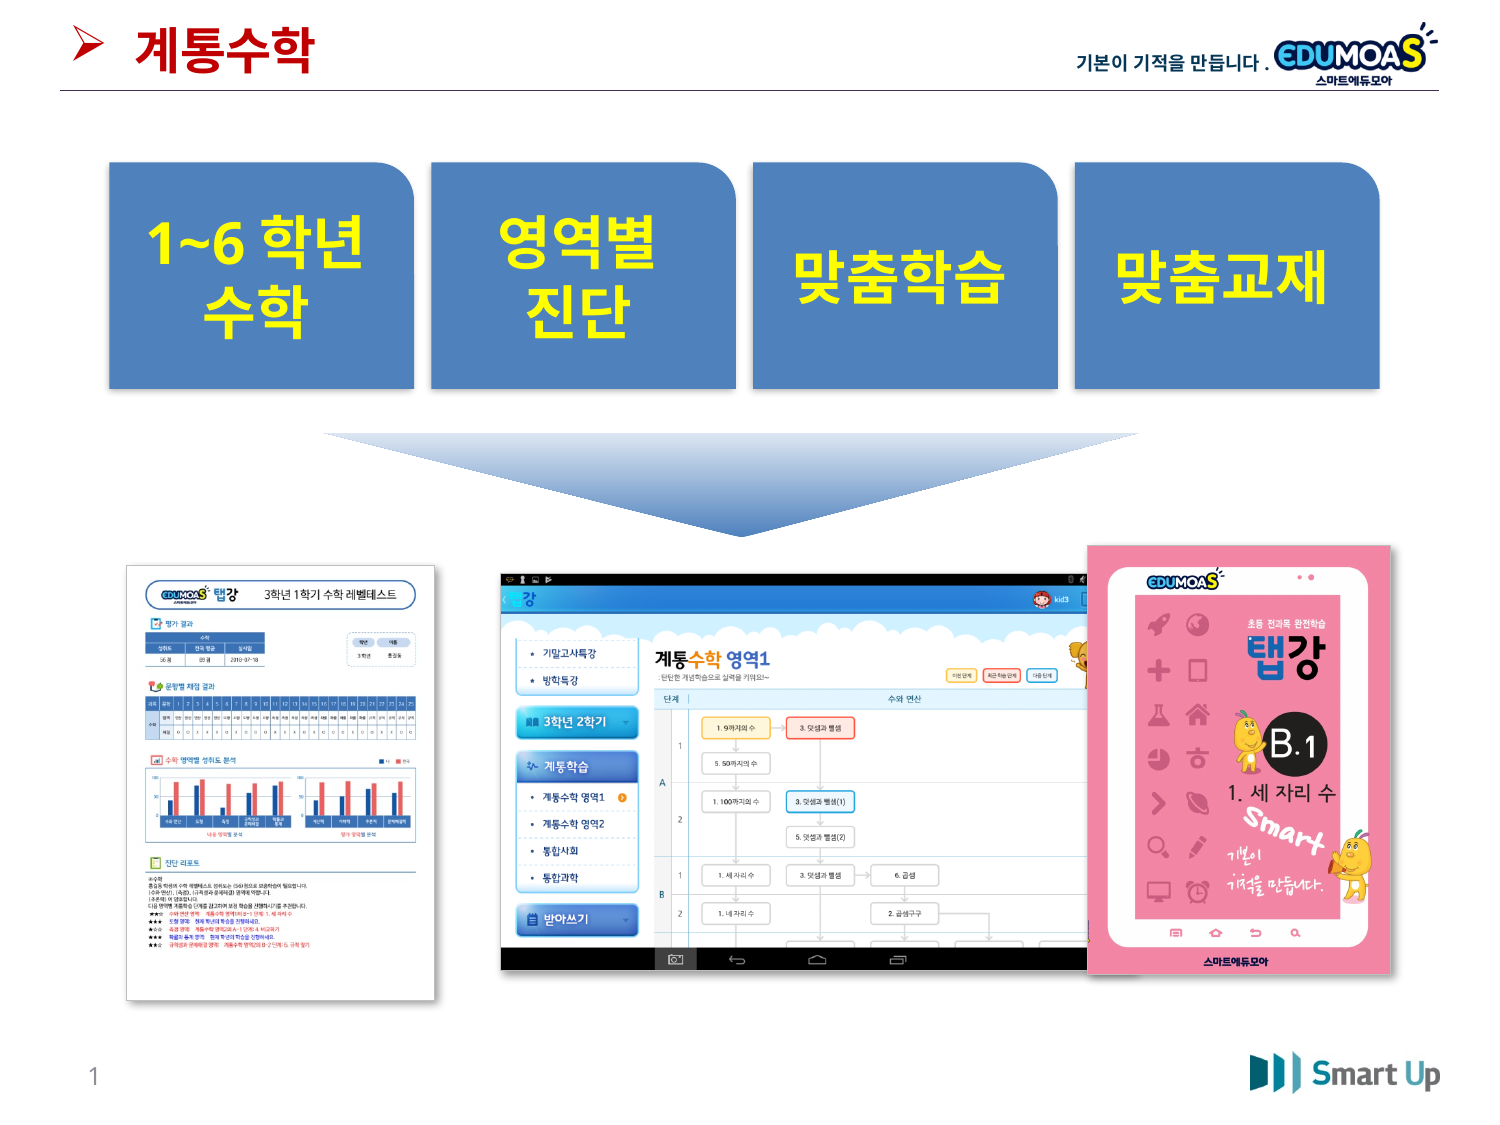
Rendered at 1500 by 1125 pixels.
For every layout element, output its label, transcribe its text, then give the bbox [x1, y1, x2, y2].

text_box 영역별 진단 [429, 160, 739, 392]
picture [1250, 1051, 1440, 1094]
text_box 계통수학 [54, 12, 1058, 87]
picture [499, 544, 1392, 976]
slide_number 1 [72, 1045, 423, 1106]
text_box 맞춤학습 [751, 160, 1060, 392]
text_box 1~6학년 수학 [107, 160, 417, 392]
picture [1274, 22, 1438, 86]
text_box 맞춤교재 [1072, 160, 1382, 392]
picture [126, 565, 435, 1002]
text_box [321, 430, 1142, 540]
